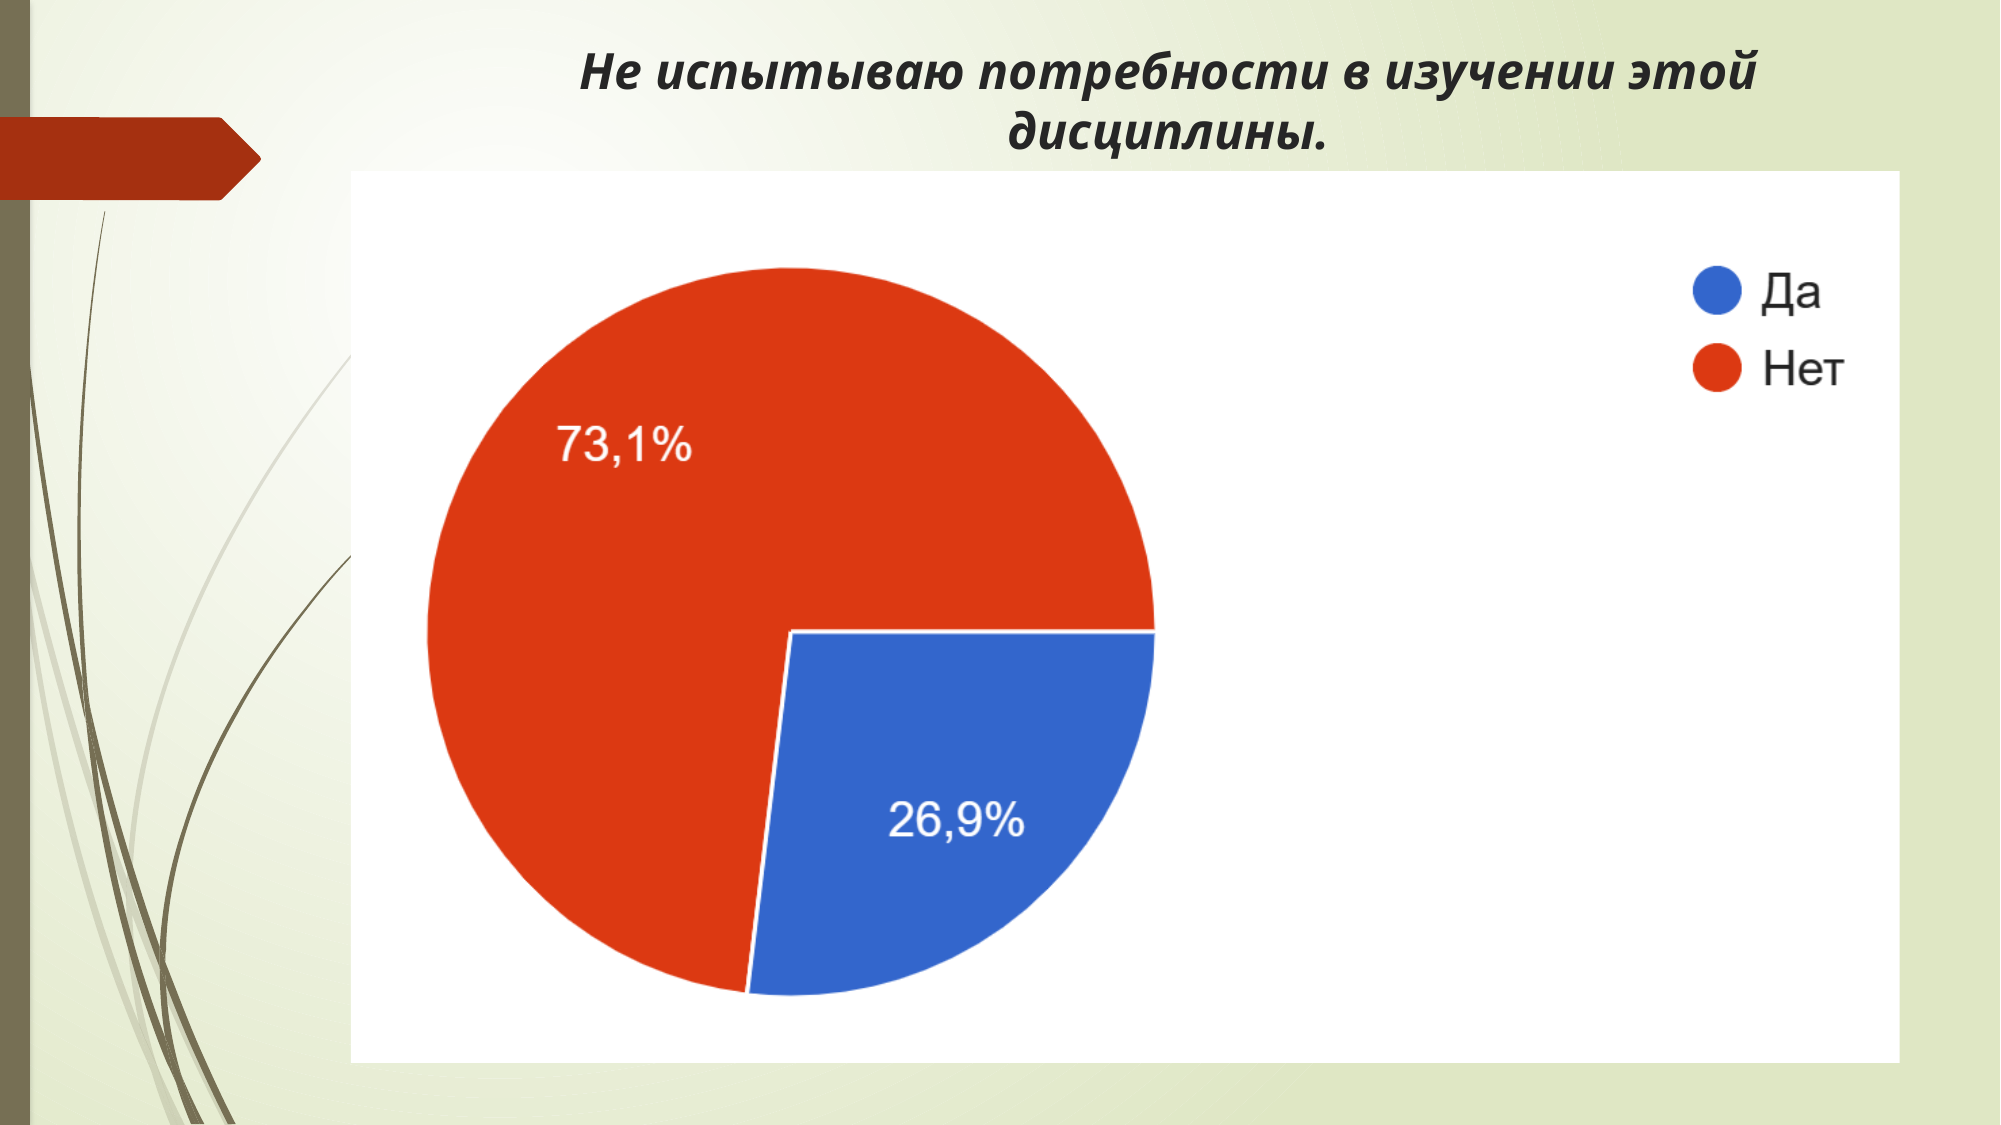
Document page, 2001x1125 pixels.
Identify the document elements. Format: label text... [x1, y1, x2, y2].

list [350, 171, 1900, 1063]
title Не испытываю потребности в изучении этой дисциплины. [437, 32, 1900, 171]
